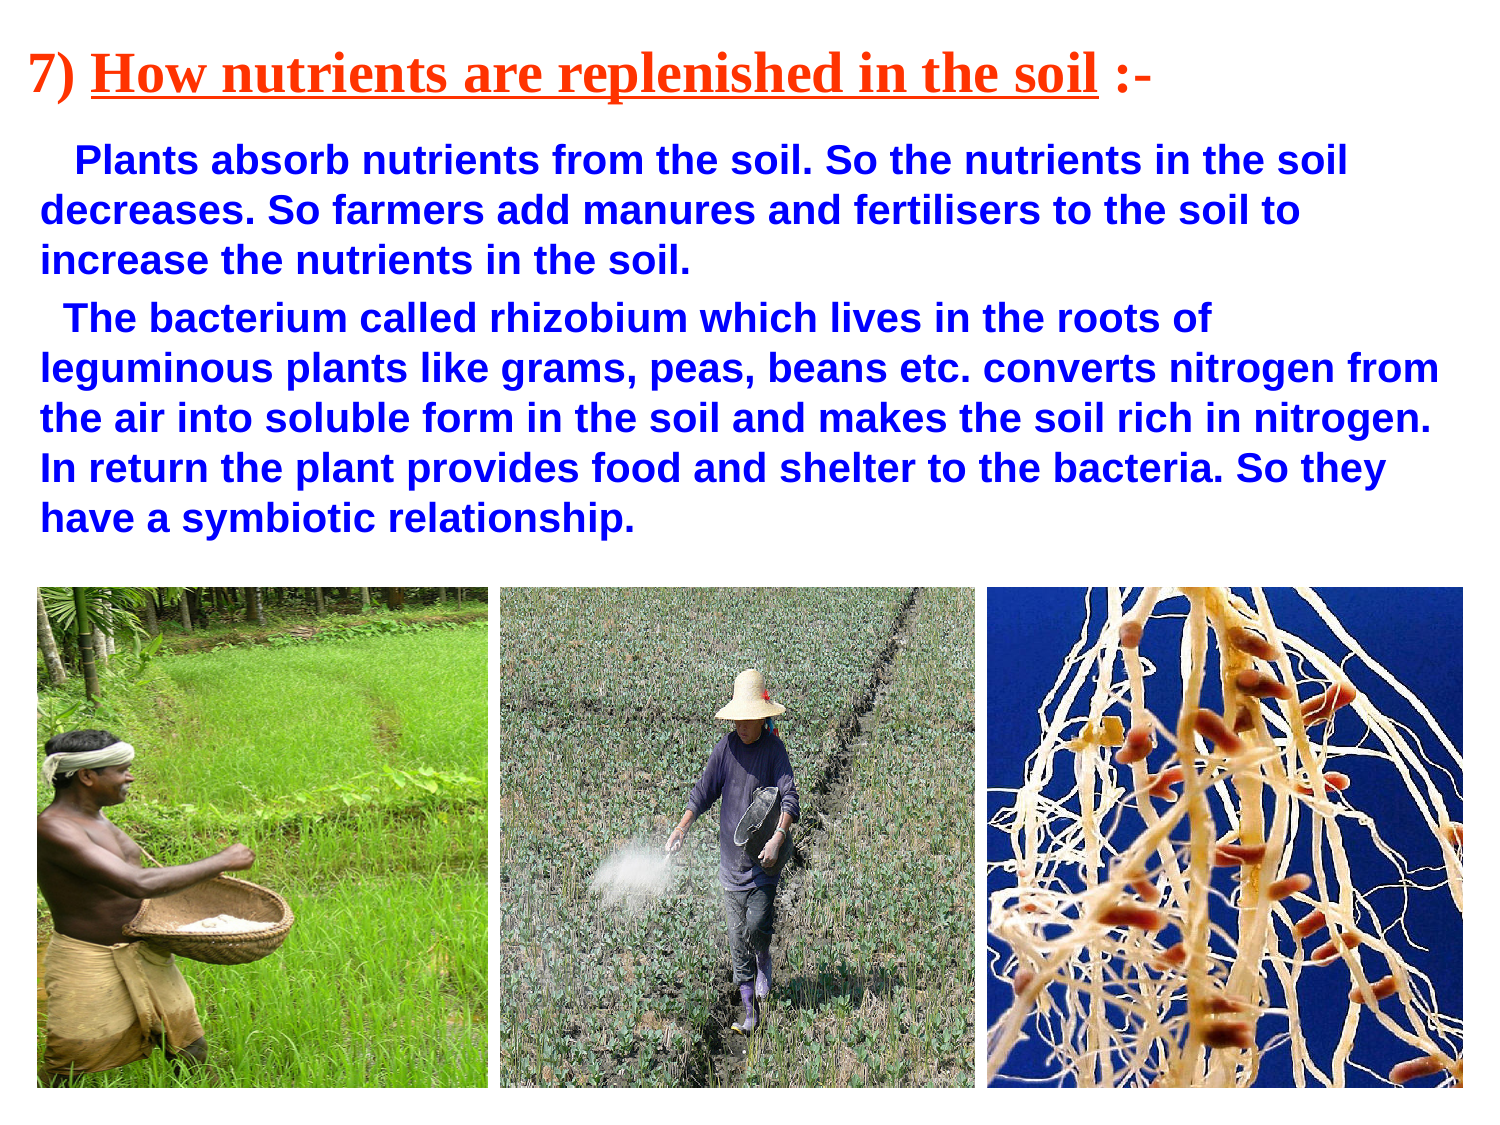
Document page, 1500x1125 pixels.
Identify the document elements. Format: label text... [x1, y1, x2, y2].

picture [987, 587, 1463, 1088]
subtitle Plants absorb nutrients from the soil. So the nutrients in the soil decreases. So farmers add manures and fertilisers to the soil to increase the nutrients in the soil. The bacterium called rhizobium which lives in the roots of leguminous plants like grams, peas, beans etc. converts nitrogen from the air into soluble form in the soil and makes the soil rich in nitrogen. In return the plant provides food and shelter to the bacteria. So they have a symbiotic relationship. [24, 125, 1463, 1088]
picture [499, 587, 976, 1088]
title 7) How nutrients are replenished in the soil :- [12, 12, 1363, 126]
picture [37, 587, 488, 1088]
